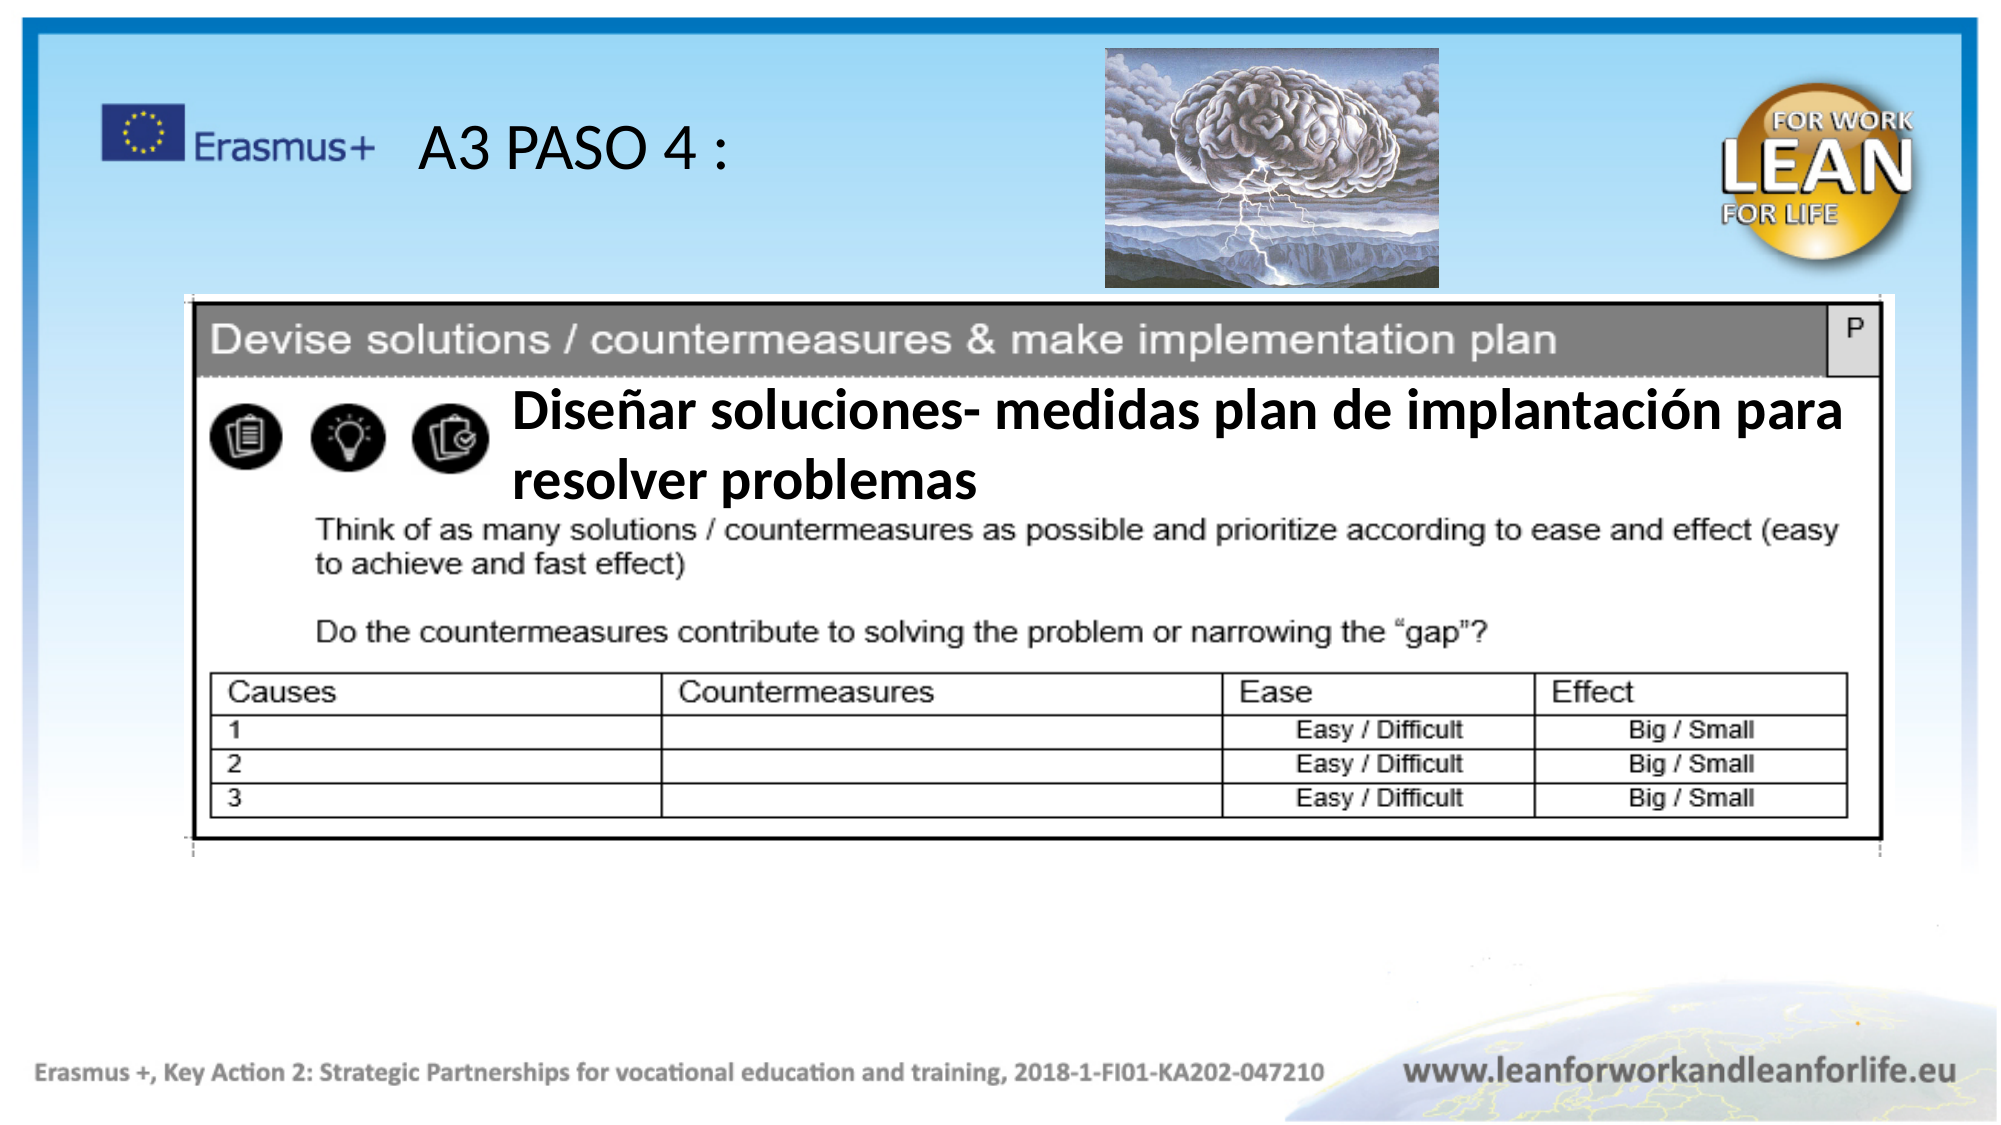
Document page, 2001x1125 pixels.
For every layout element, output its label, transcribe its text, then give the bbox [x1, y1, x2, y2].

picture [0, 0, 2000, 1125]
text_box A3 PASO 4 : [403, 95, 1084, 191]
